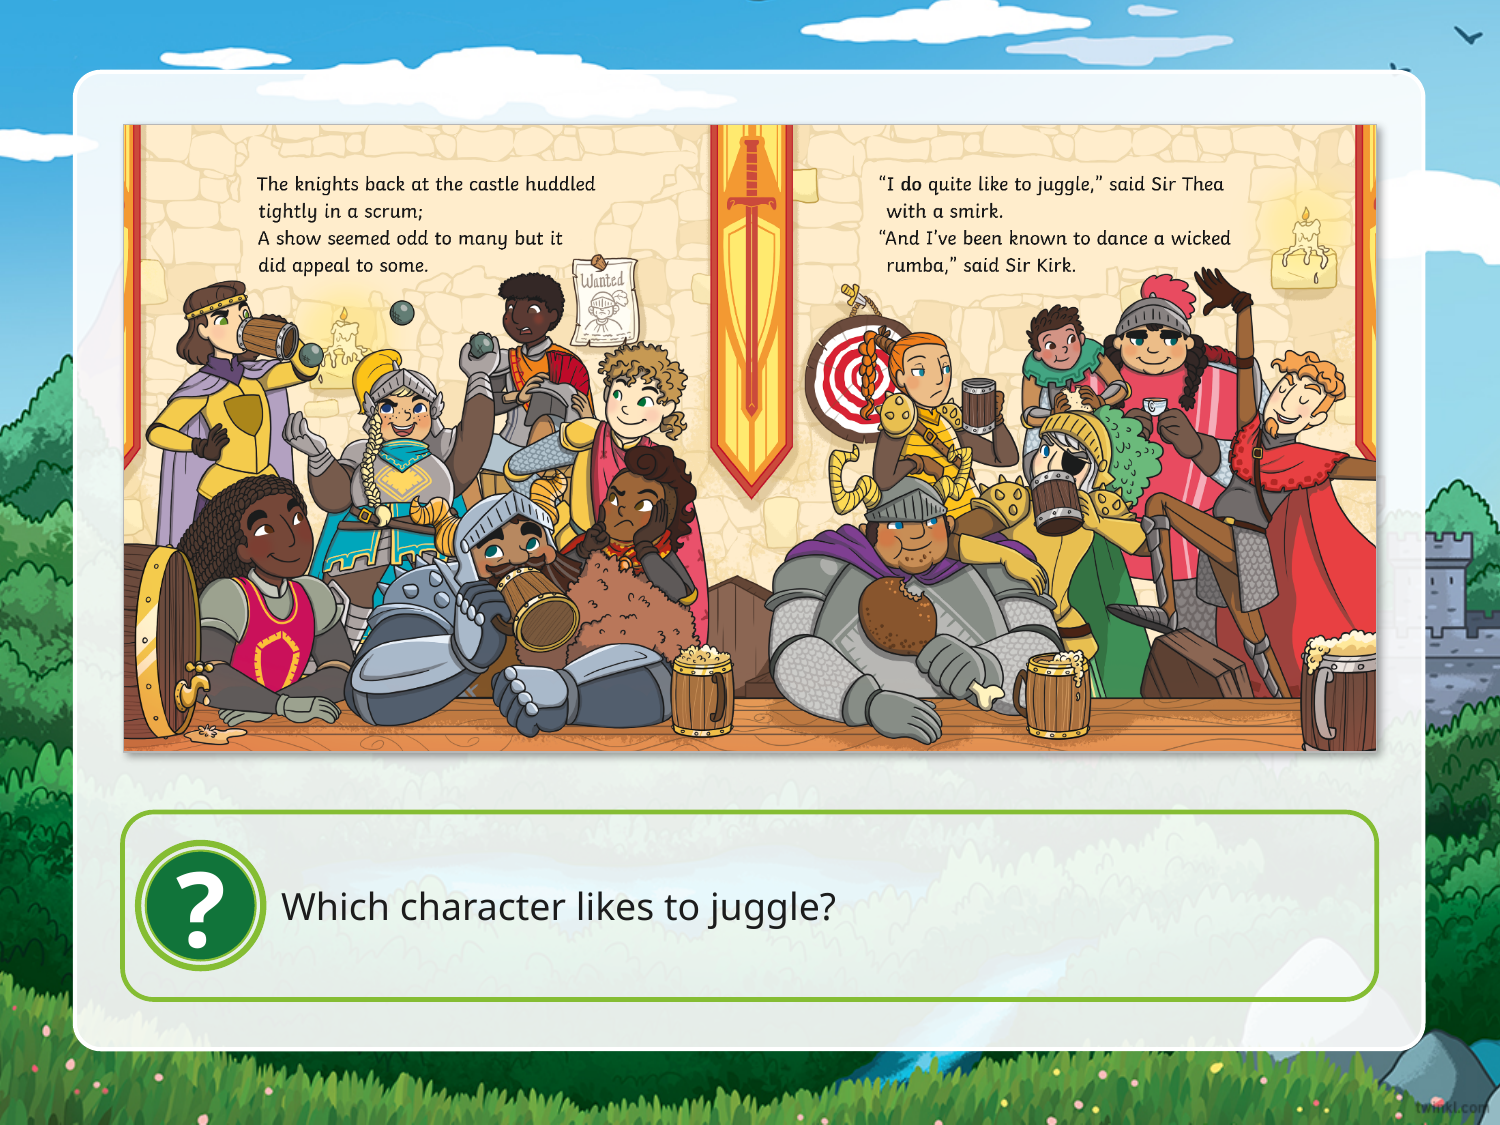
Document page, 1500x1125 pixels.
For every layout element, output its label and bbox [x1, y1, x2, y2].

text_box [138, 842, 264, 969]
text_box [121, 810, 1378, 1001]
picture [0, 0, 1500, 1125]
